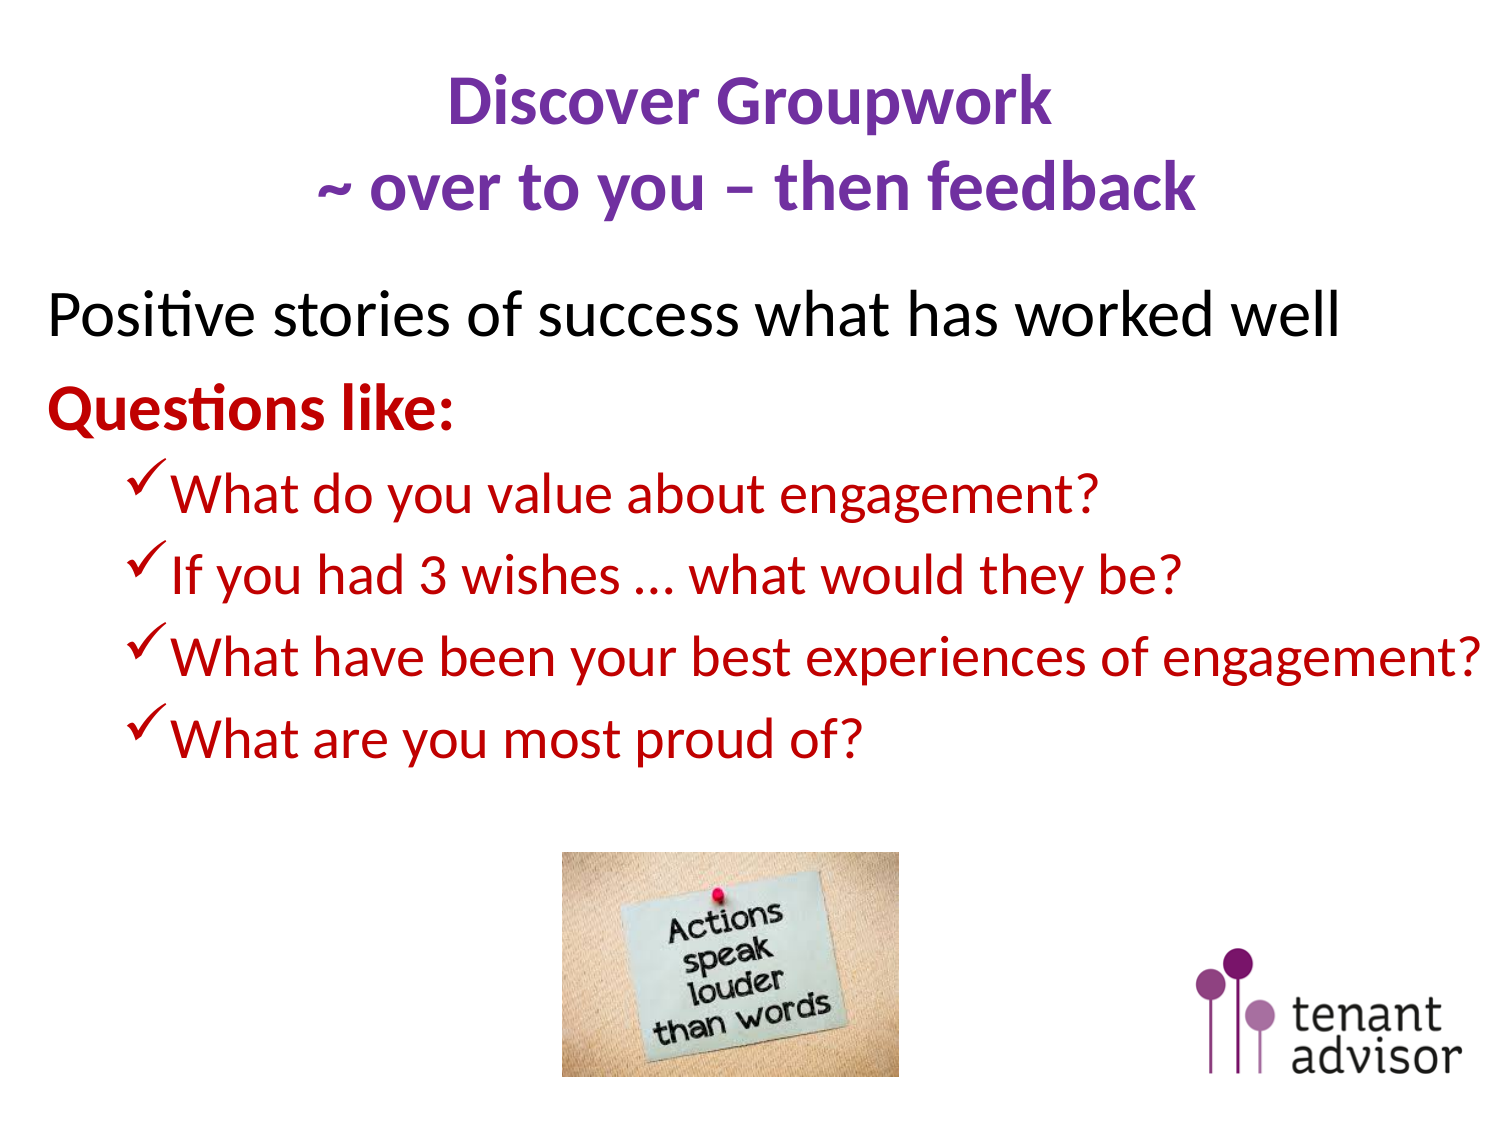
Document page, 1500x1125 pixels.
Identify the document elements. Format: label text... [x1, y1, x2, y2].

list Positive stories of success what has worked well Questions like: What do you value about engagement? If you had 3 wishes … what would they be? What have been your best experiences of engagement? What are you most proud of? [32, 262, 1500, 1025]
picture [1187, 937, 1468, 1087]
picture [562, 852, 899, 1077]
title Discover Groupwork ~ over to you – then feedback [75, 45, 1425, 233]
